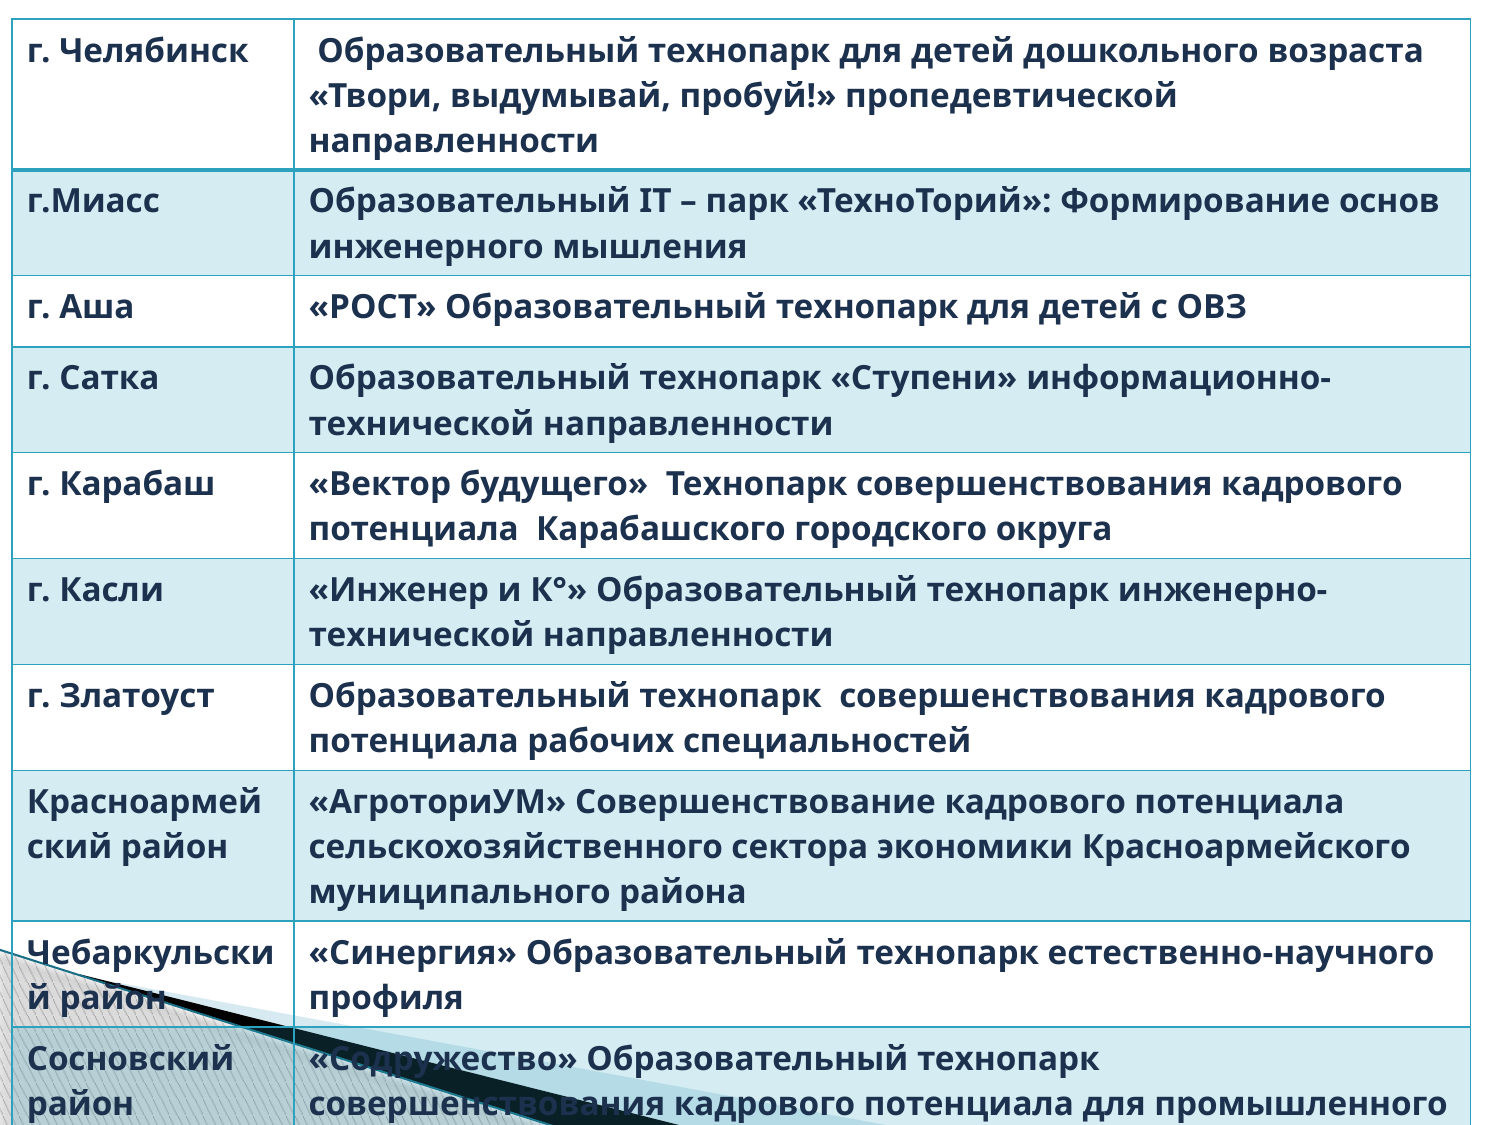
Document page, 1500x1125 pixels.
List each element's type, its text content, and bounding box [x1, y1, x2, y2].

table_cell «Содружество» Образовательный технопарк совершенствования кадрового потенциала для промышленного и сельскохозяйственного сектора экономики района [295, 1028, 1470, 1125]
table_cell «Синергия» Образовательный технопарк естественно-научного профиля [295, 922, 1470, 1026]
table_cell Чебаркульский район [13, 922, 293, 1026]
table_header г. Челябинск [13, 20, 293, 168]
table_cell Образовательный IT – парк «ТехноТорий»: Формирование основ инженерного мышления [295, 172, 1470, 275]
table_cell г.Миасс [13, 172, 293, 275]
table_cell г. Сатка [13, 348, 293, 452]
table_cell Образовательный технопарк совершенствования кадрового потенциала рабочих специальностей [295, 665, 1470, 770]
table_cell «Вектор будущего» Технопарк совершенствования кадрового потенциала Карабашского городского округа [295, 453, 1470, 558]
table_cell Красноармейский район [13, 771, 293, 920]
table_cell Сосновский район [13, 1028, 293, 1125]
table_cell г. Карабаш [13, 453, 293, 558]
table_cell «РОСТ» Образовательный технопарк для детей с ОВЗ [295, 276, 1470, 346]
table_cell «АгроториУМ» Совершенствование кадрового потенциала сельскохозяйственного сектора экономики Красноармейского муниципального района [295, 771, 1470, 920]
table_cell «Инженер и К°» Образовательный технопарк инженерно-технической направленности [295, 559, 1470, 664]
table_cell г. Касли [13, 559, 293, 664]
table_header Образовательный технопарк для детей дошкольного возраста «Твори, выдумывай, пробуй!» пропедевтической направленности [295, 20, 1470, 168]
table_cell г. Златоуст [13, 665, 293, 770]
table_cell Образовательный технопарк «Ступени» информационно-технической направленности [295, 348, 1470, 452]
table_cell г. Аша [13, 276, 293, 346]
